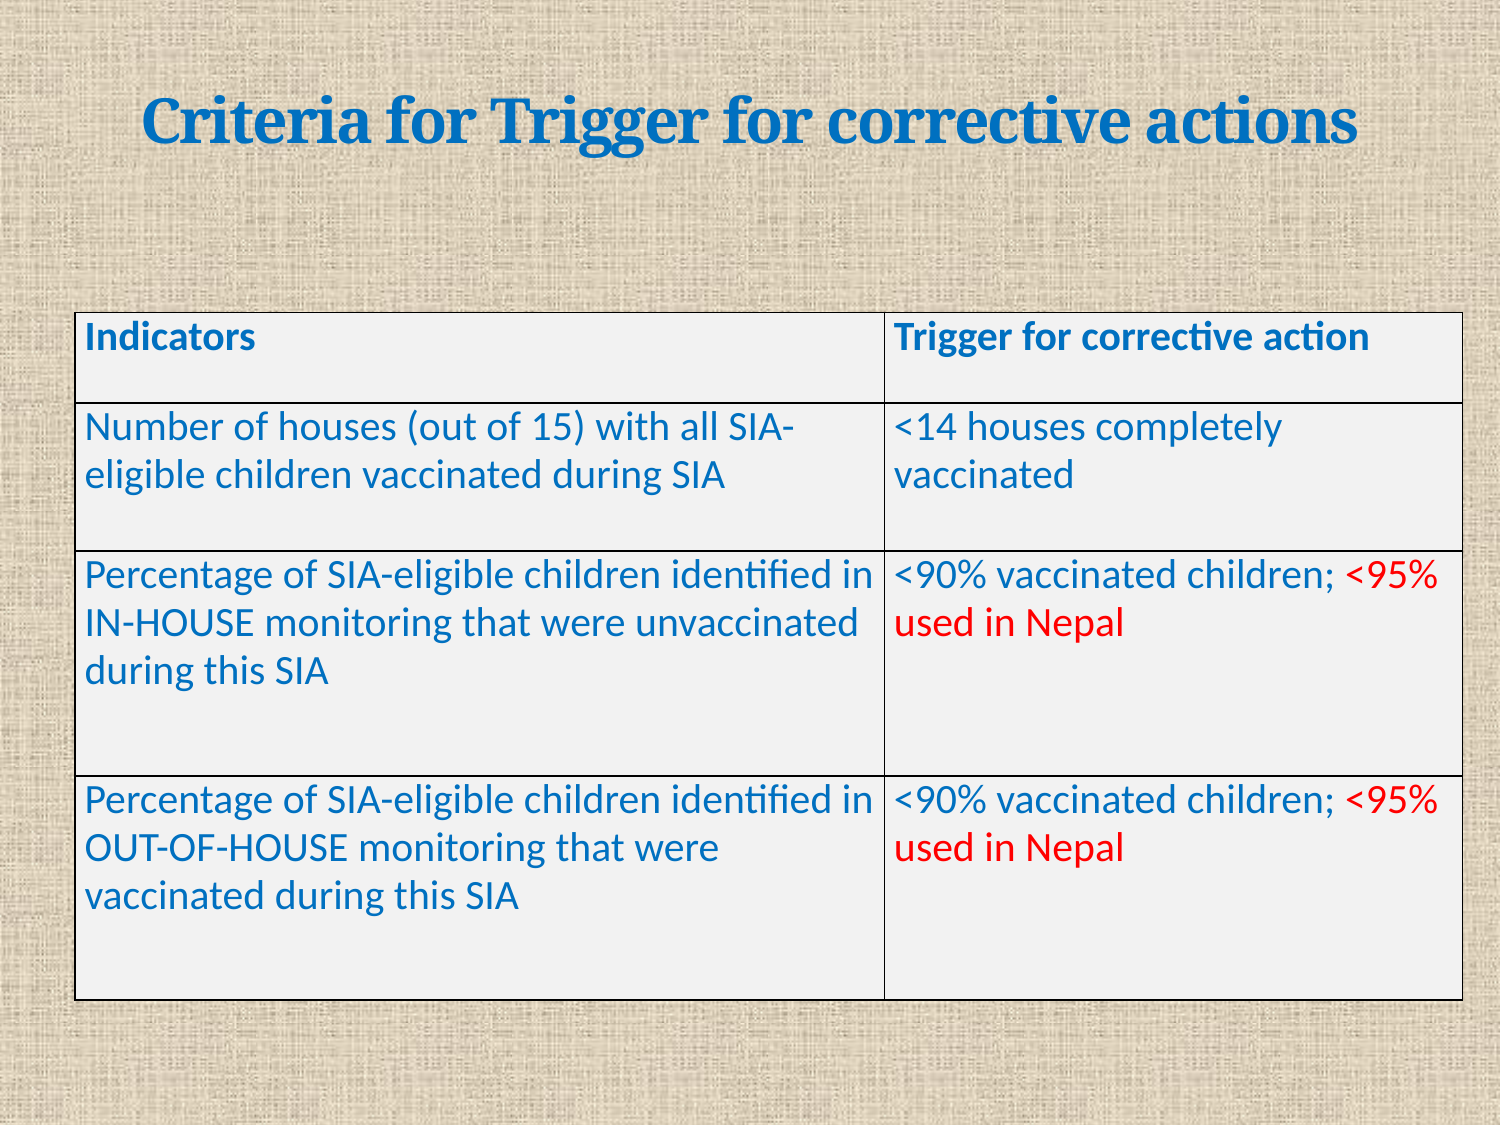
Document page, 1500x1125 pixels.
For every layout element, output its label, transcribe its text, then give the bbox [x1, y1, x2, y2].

table_cell Number of houses (out of 15) with all SIA-eligible children vaccinated during SIA [76, 404, 884, 550]
table_cell <14 houses completely vaccinated [885, 404, 1462, 550]
picture [0, 0, 1500, 1125]
table_cell Percentage of SIA-eligible children identified in OUT-OF-HOUSE monitoring that were vaccinated during this SIA [76, 777, 884, 999]
table_cell <90% vaccinated children; <95% used in Nepal [885, 777, 1462, 999]
table_header Indicators [76, 313, 884, 402]
title Criteria for Trigger for corrective actions [74, 24, 1425, 163]
table_cell <90% vaccinated children; <95% used in Nepal [885, 552, 1462, 775]
table_header Trigger for corrective action [885, 313, 1462, 402]
table_cell Percentage of SIA-eligible children identified in IN-HOUSE monitoring that were unvaccinated during this SIA [76, 552, 884, 775]
